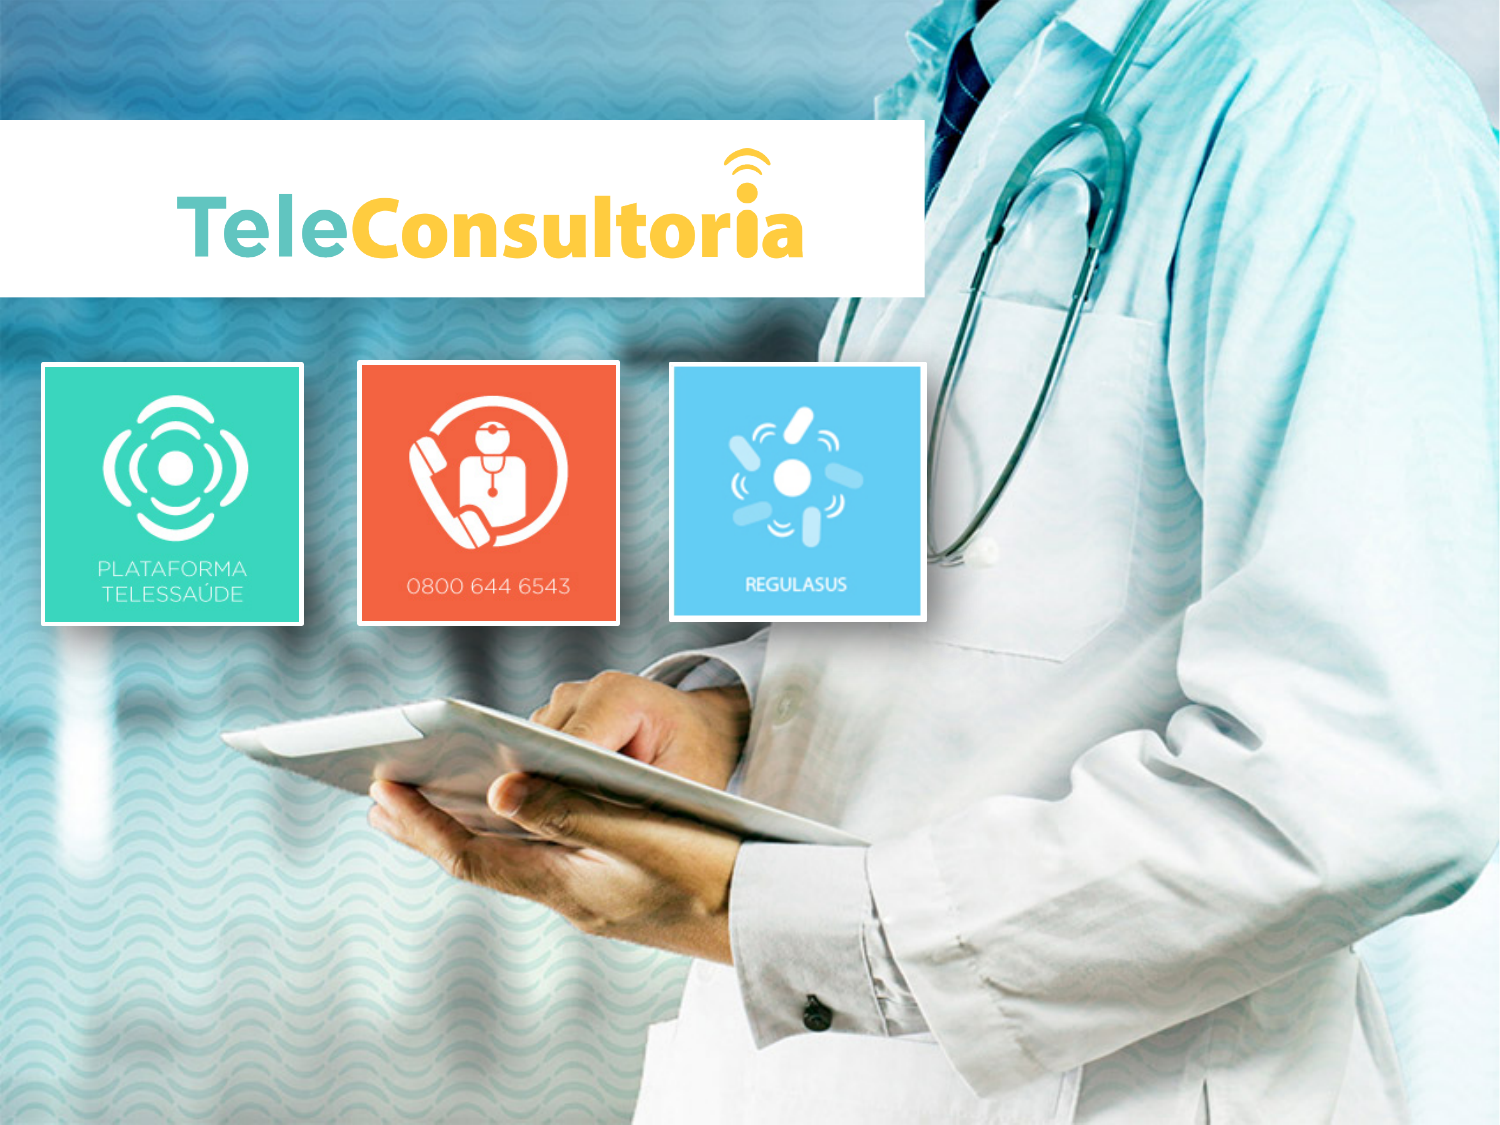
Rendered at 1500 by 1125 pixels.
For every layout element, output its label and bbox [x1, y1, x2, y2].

text_box [0, 118, 927, 299]
picture [0, 0, 1500, 1125]
